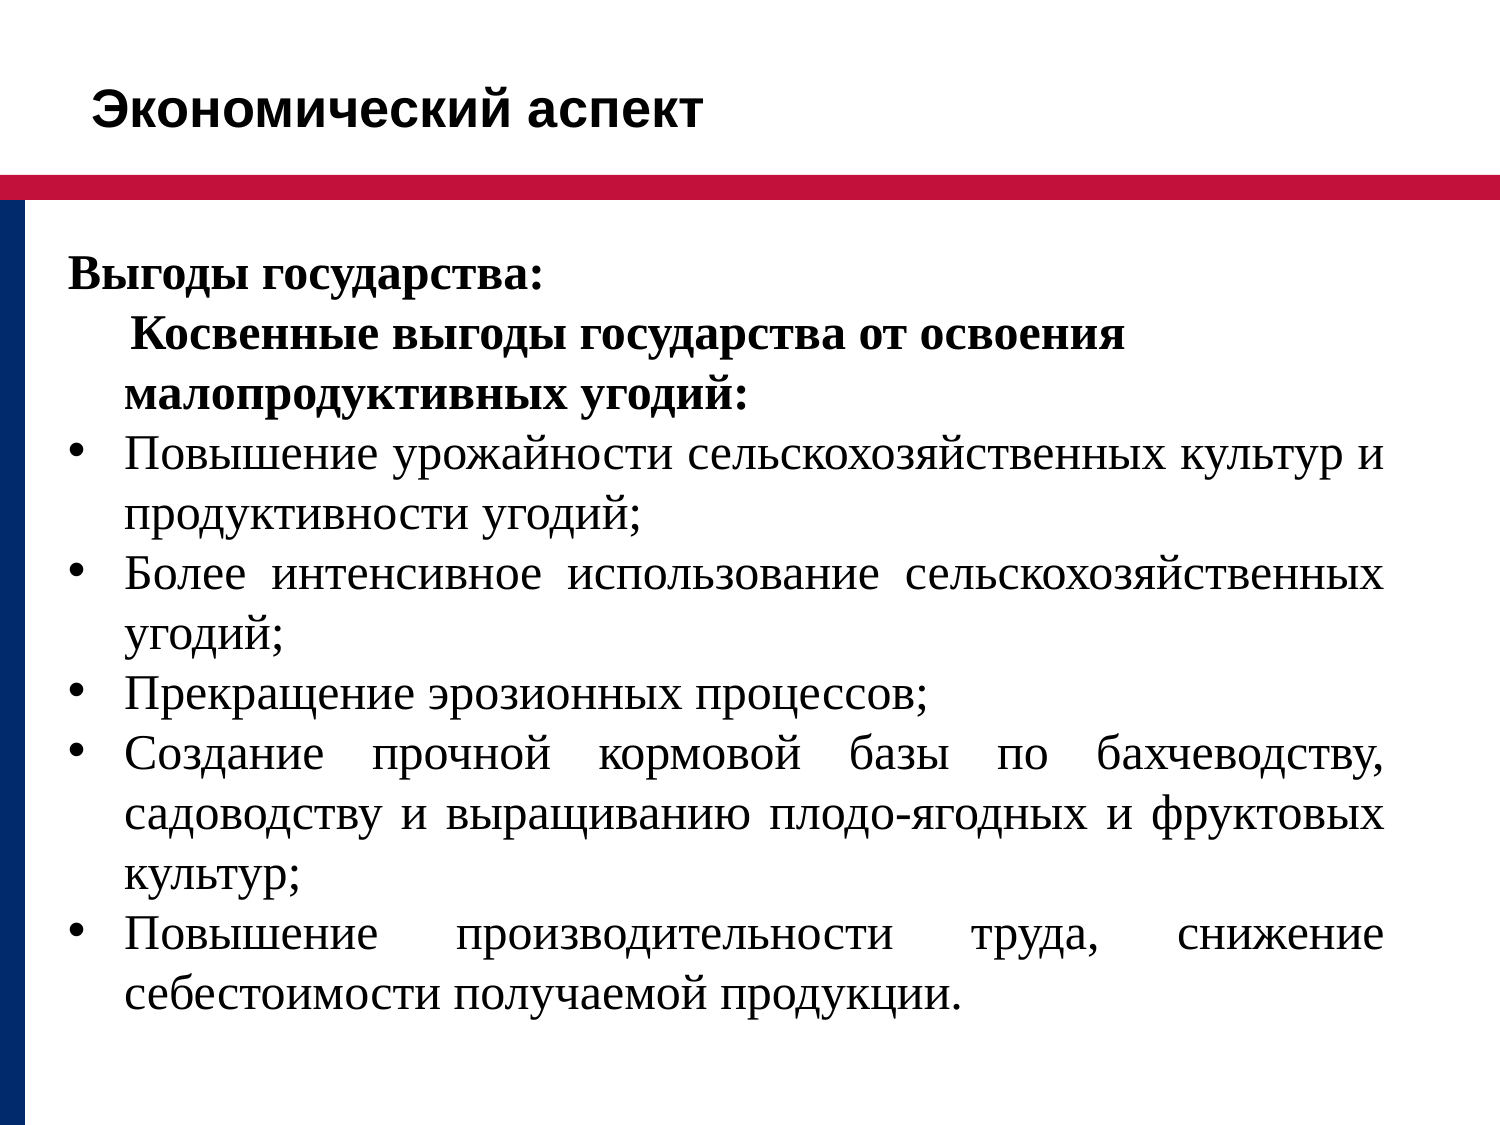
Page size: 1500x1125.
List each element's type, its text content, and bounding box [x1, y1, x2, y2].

text_box Экономический аспект [76, 66, 1212, 167]
text_box Выгоды государства: Косвенные выгоды государства от освоения малопродуктивных угодий: Повышение урожайности сельскохозяйственных культур и продуктивности угодий; Более интенсивное использование сельскохозяйственных угодий; Прекращение эрозионных процессов; Создание прочной кормовой базы по бахчеводству, садоводству и выращиванию плодо-ягодных и фруктовых культур; Повышение производительности труда, снижение себестоимости получаемой продукции. [53, 231, 1400, 1035]
